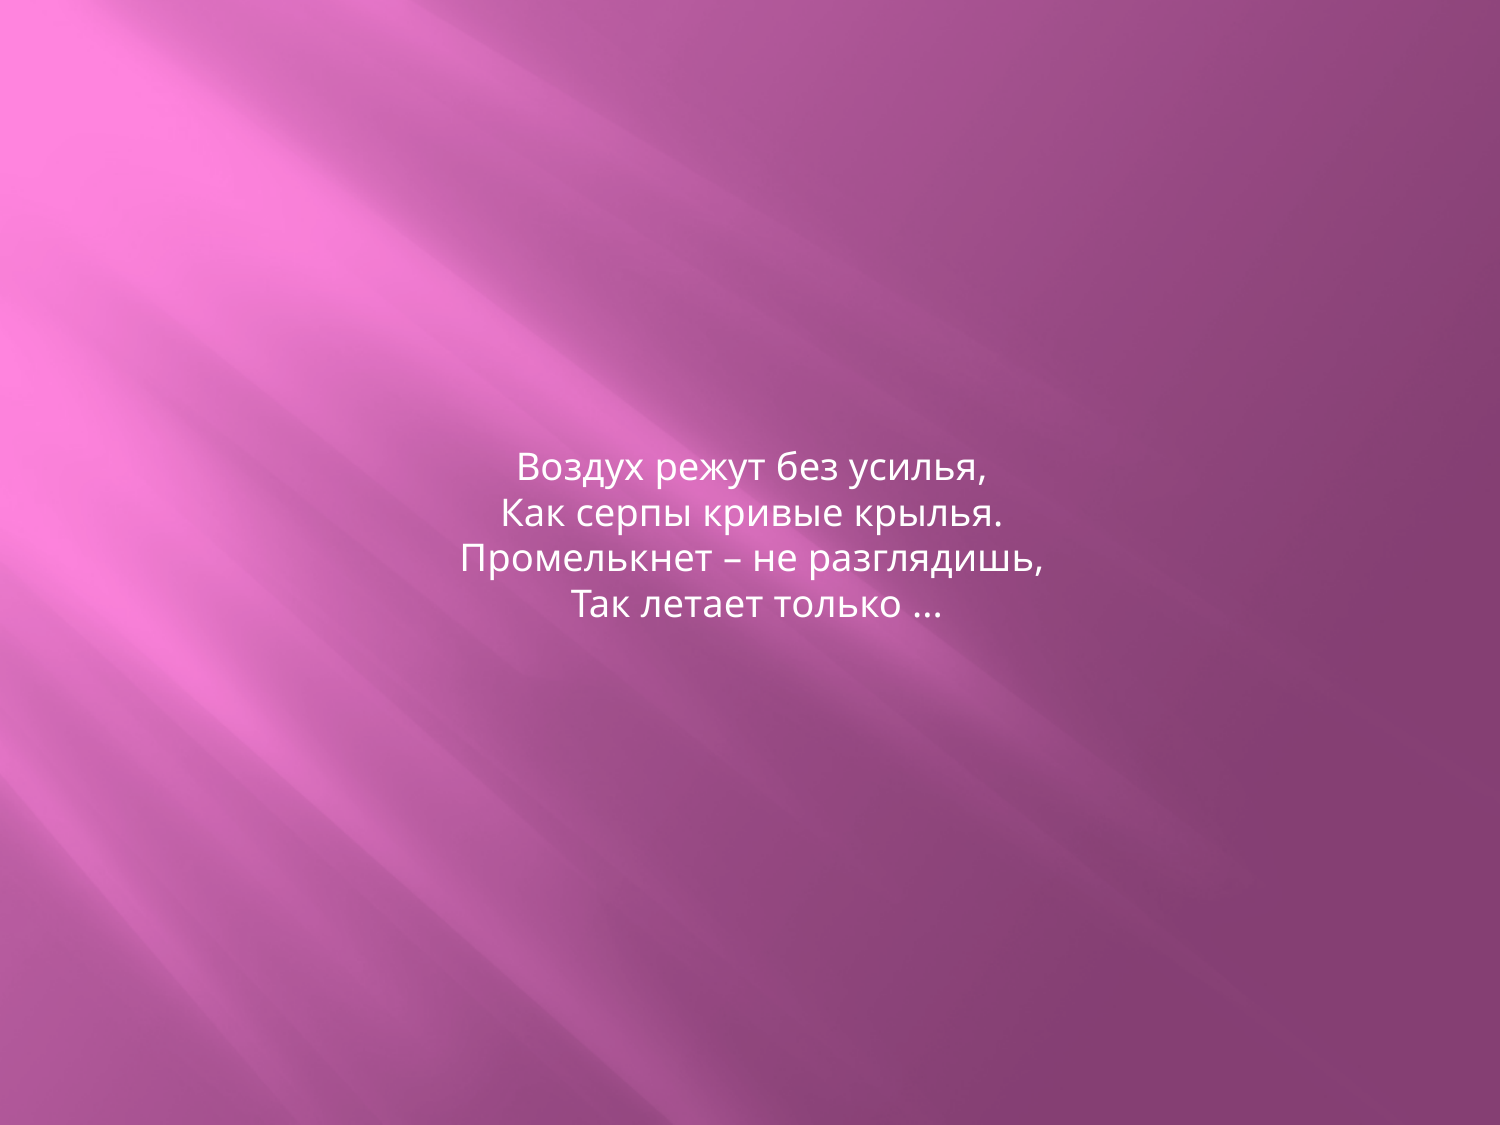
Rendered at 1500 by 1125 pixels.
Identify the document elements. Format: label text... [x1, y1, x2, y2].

title Воздух режут без усилья, Как серпы кривые крылья. Промелькнет – не разглядишь, Так летает только ... [82, 433, 1432, 634]
